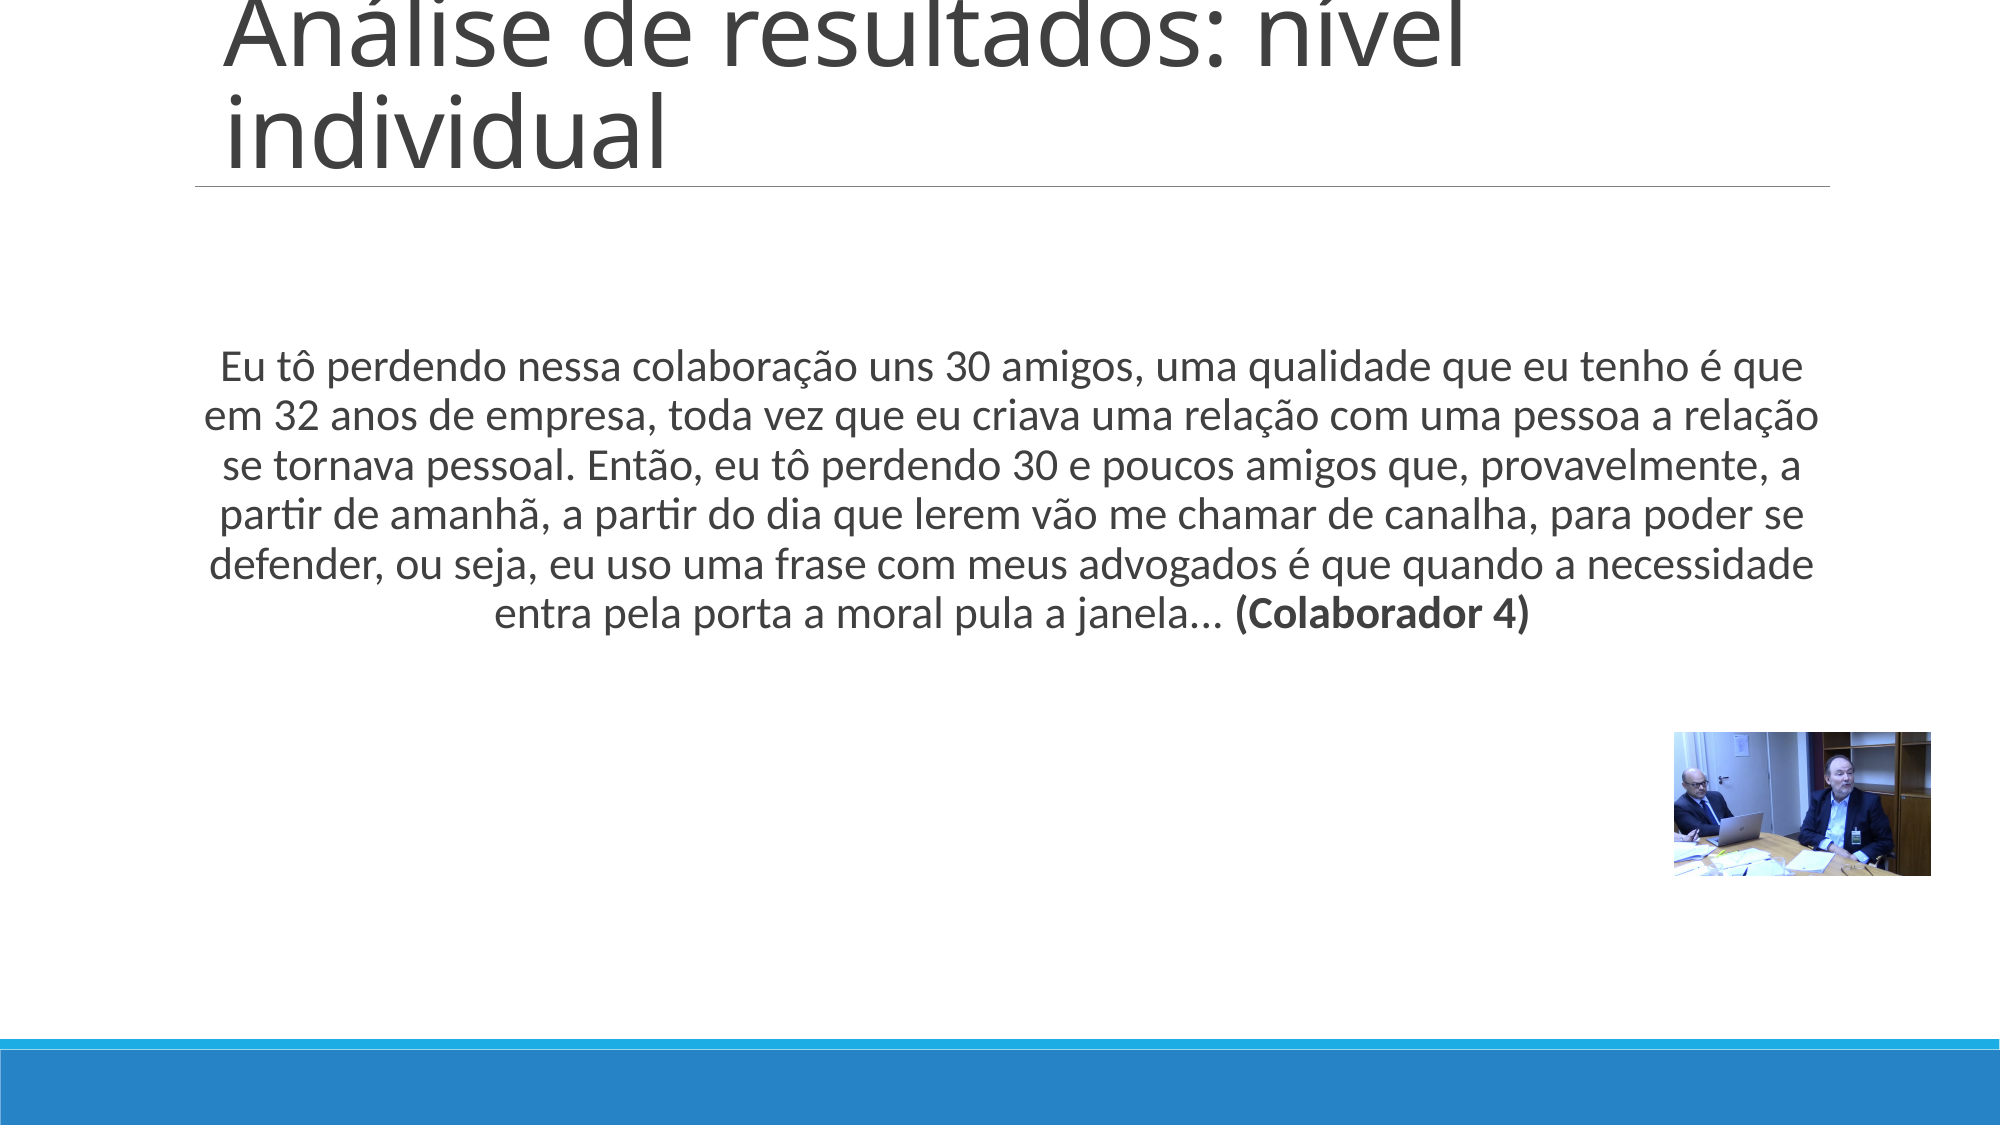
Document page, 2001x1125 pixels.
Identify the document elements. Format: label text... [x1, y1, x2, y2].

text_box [1673, 731, 1932, 878]
list Eu tô perdendo nessa colaboração uns 30 amigos, uma qualidade que eu tenho é que em 32 anos de empresa, toda vez que eu criava uma relação com uma pessoa a relação se tornava pessoal. Então, eu tô perdendo 30 e poucos amigos que, provavelmente, a partir de amanhã, a partir do dia que lerem vão me chamar de canalha, para poder se defender, ou seja, eu uso uma frase com meus advogados é que quando a necessidade entra pela porta a moral pula a janela... (Colaborador 4) [180, 334, 1830, 963]
title Análise de resultados: nível individual [209, 0, 1859, 197]
